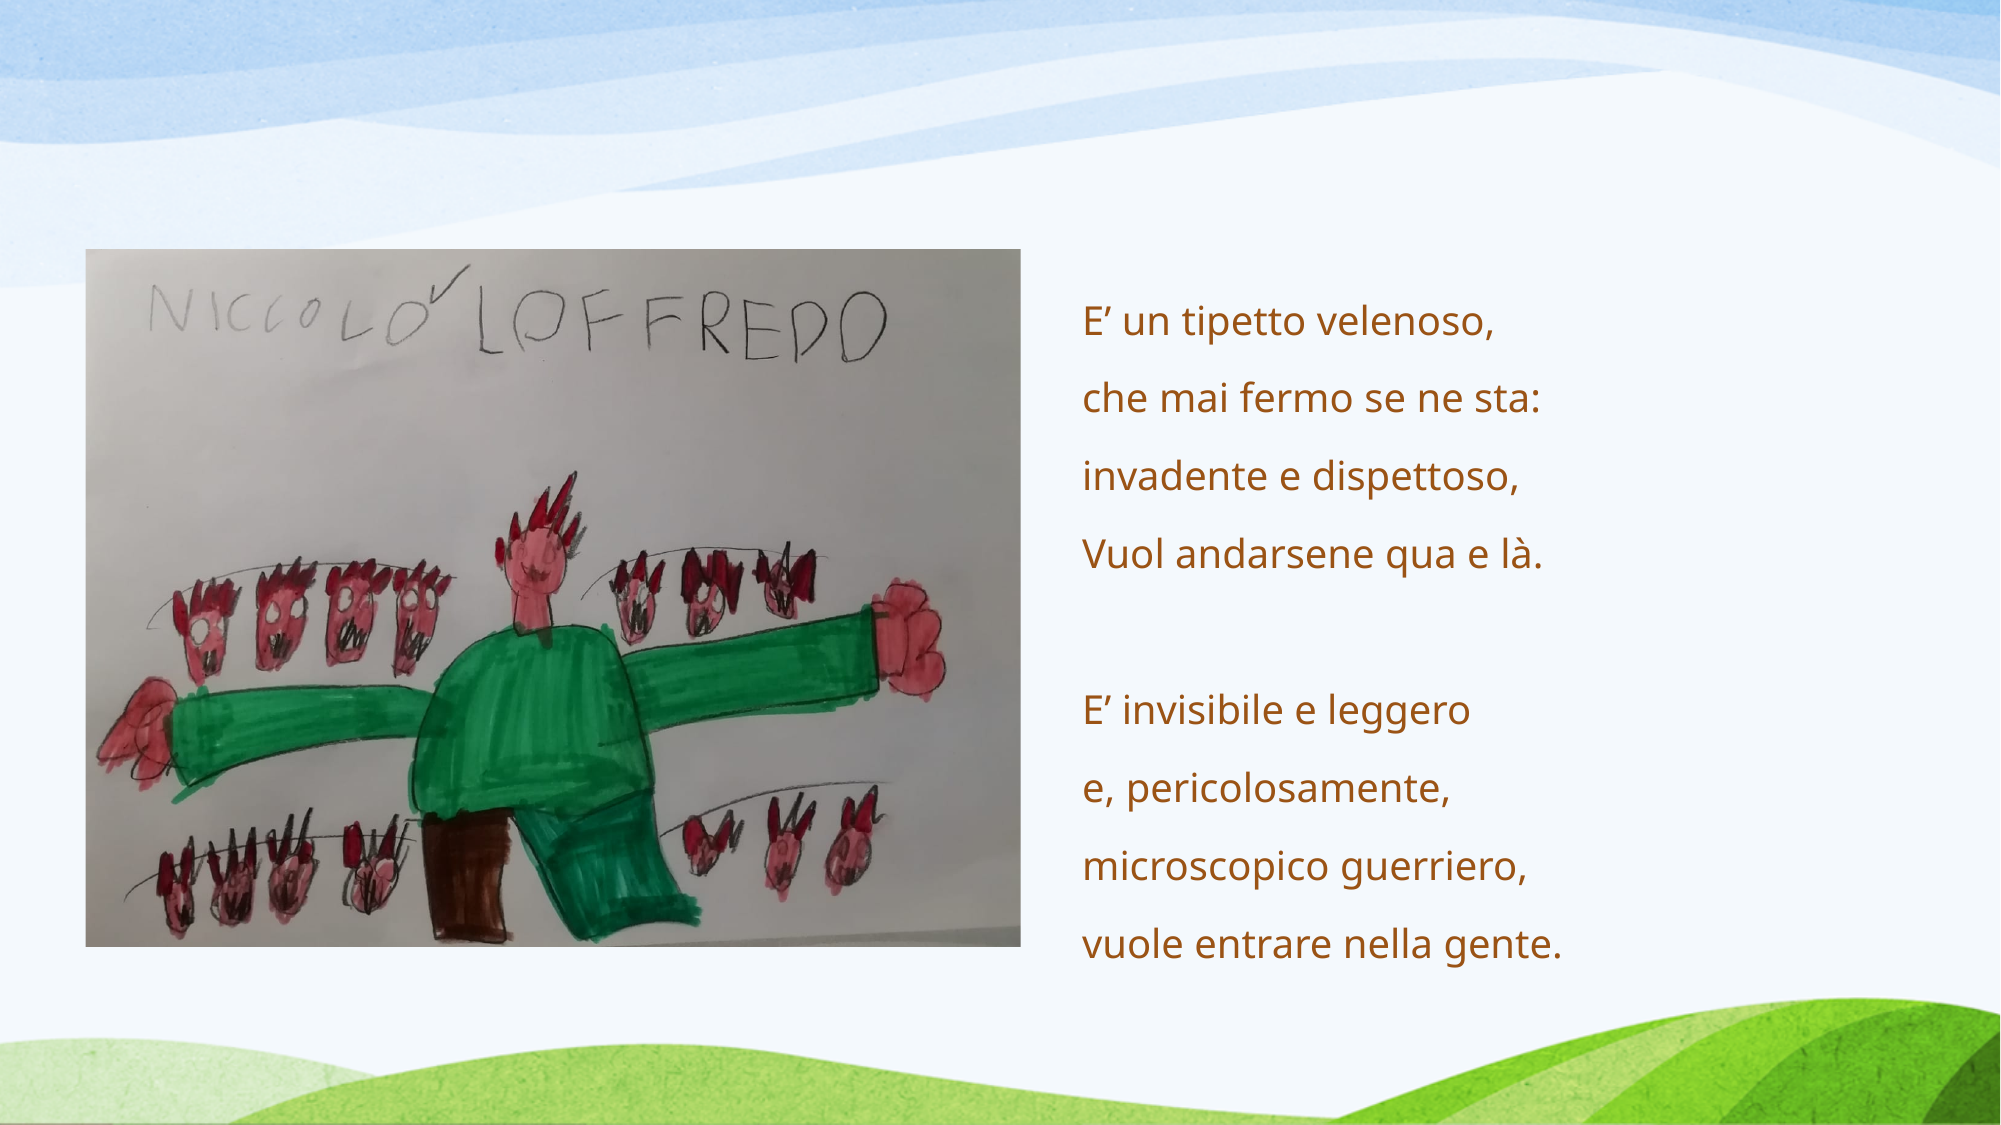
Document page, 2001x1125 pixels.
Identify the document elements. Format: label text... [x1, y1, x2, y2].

picture [0, 0, 2001, 1125]
list E’ un tipetto velenoso, che mai fermo se ne sta: invadente e dispettoso, Vuol andarsene qua e là. E’ invisibile e leggero e, pericolosamente, microscopico guerriero, vuole entrare nella gente. [1067, 287, 1825, 982]
